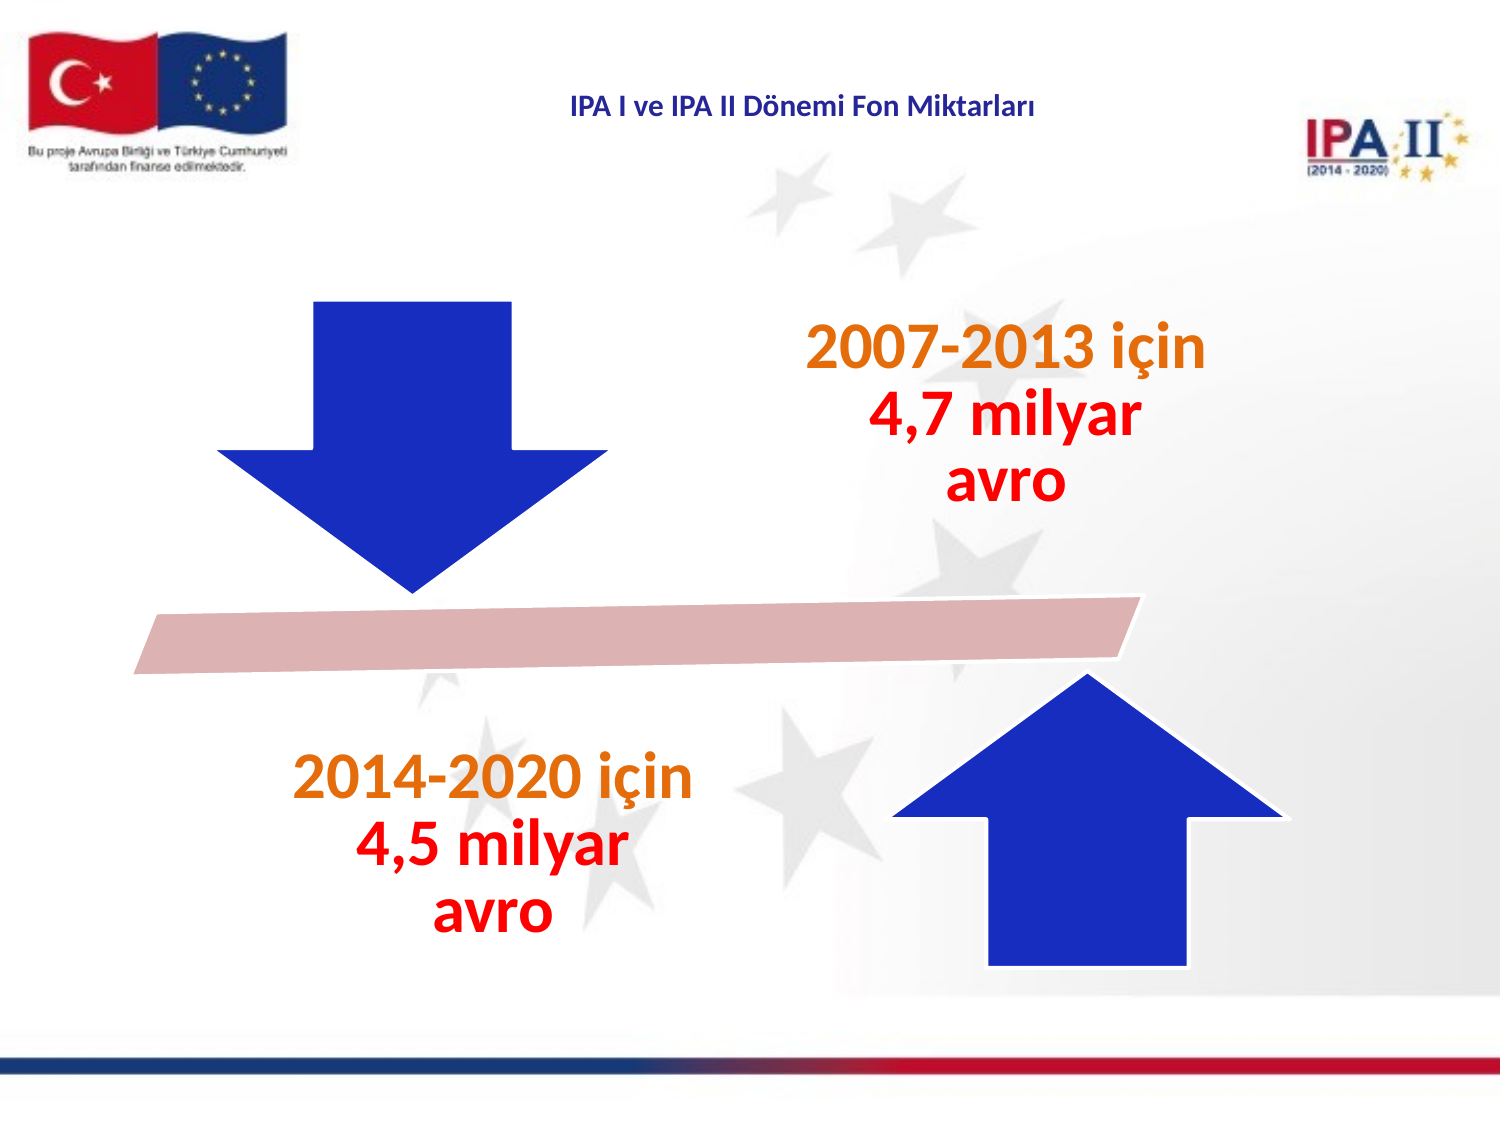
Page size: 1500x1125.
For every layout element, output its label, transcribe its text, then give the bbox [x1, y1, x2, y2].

picture [0, 0, 1500, 1125]
title IPA I ve IPA II Dönemi Fon Miktarları [323, 37, 1282, 170]
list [74, 262, 1426, 1006]
